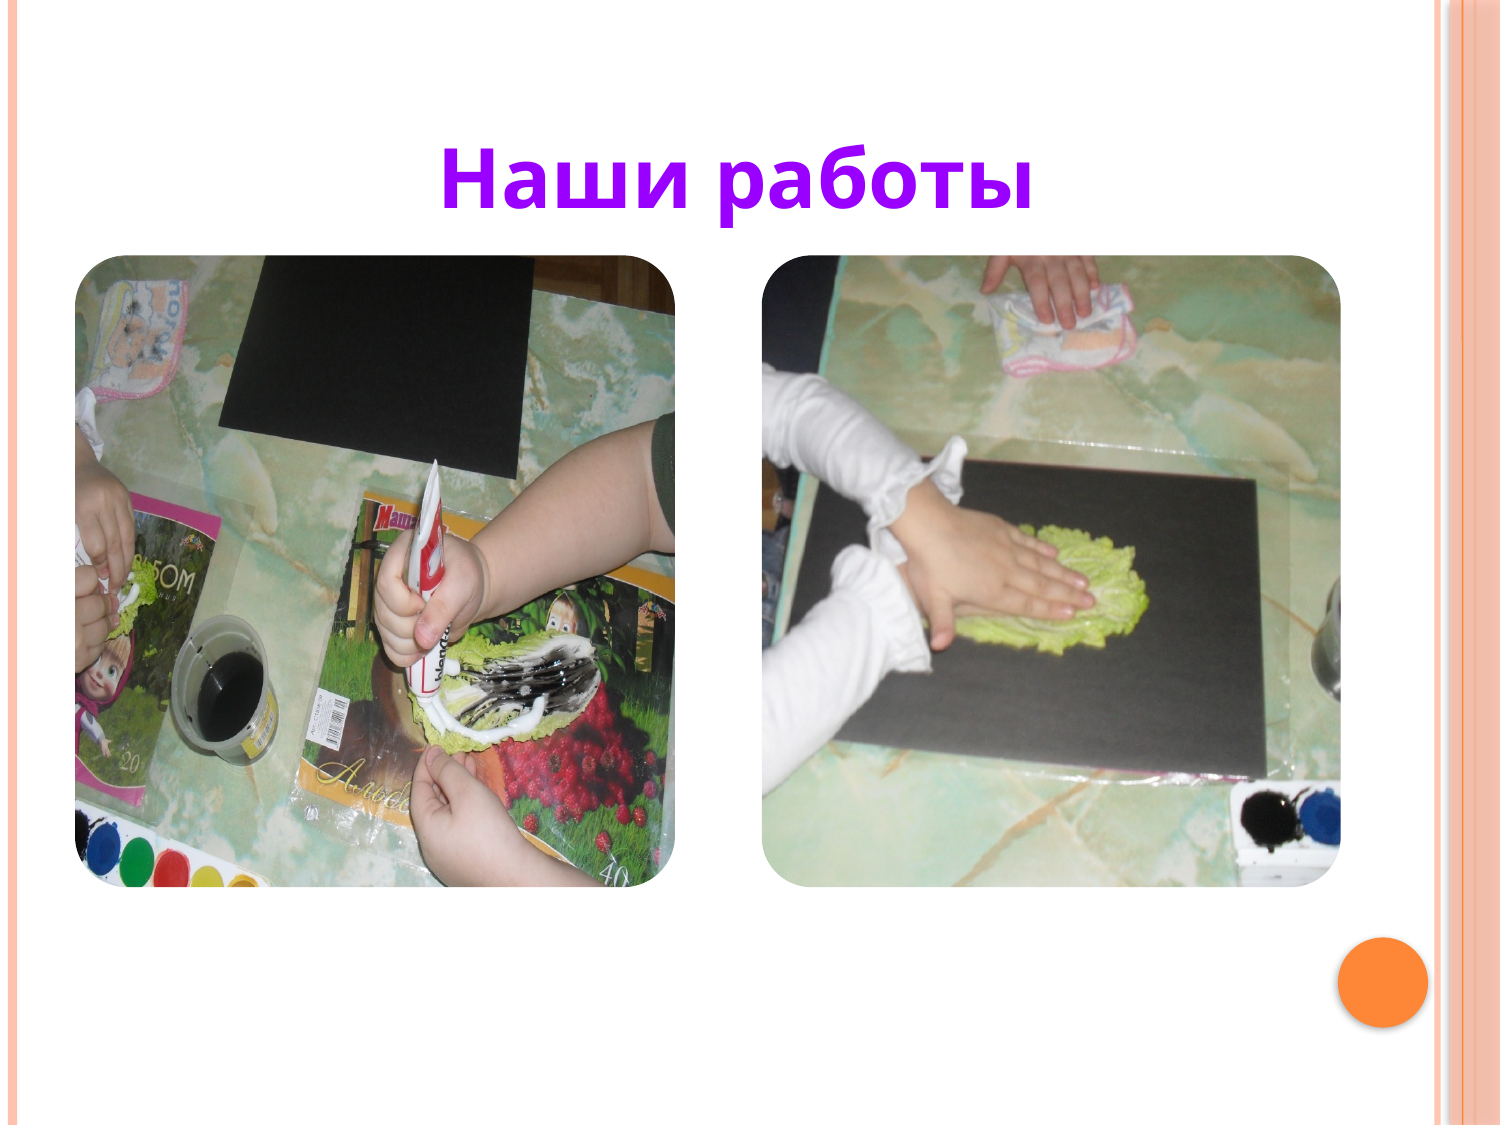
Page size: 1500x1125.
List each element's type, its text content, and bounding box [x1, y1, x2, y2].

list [74, 254, 676, 888]
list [761, 254, 1342, 888]
title Наши работы [75, 45, 1300, 233]
